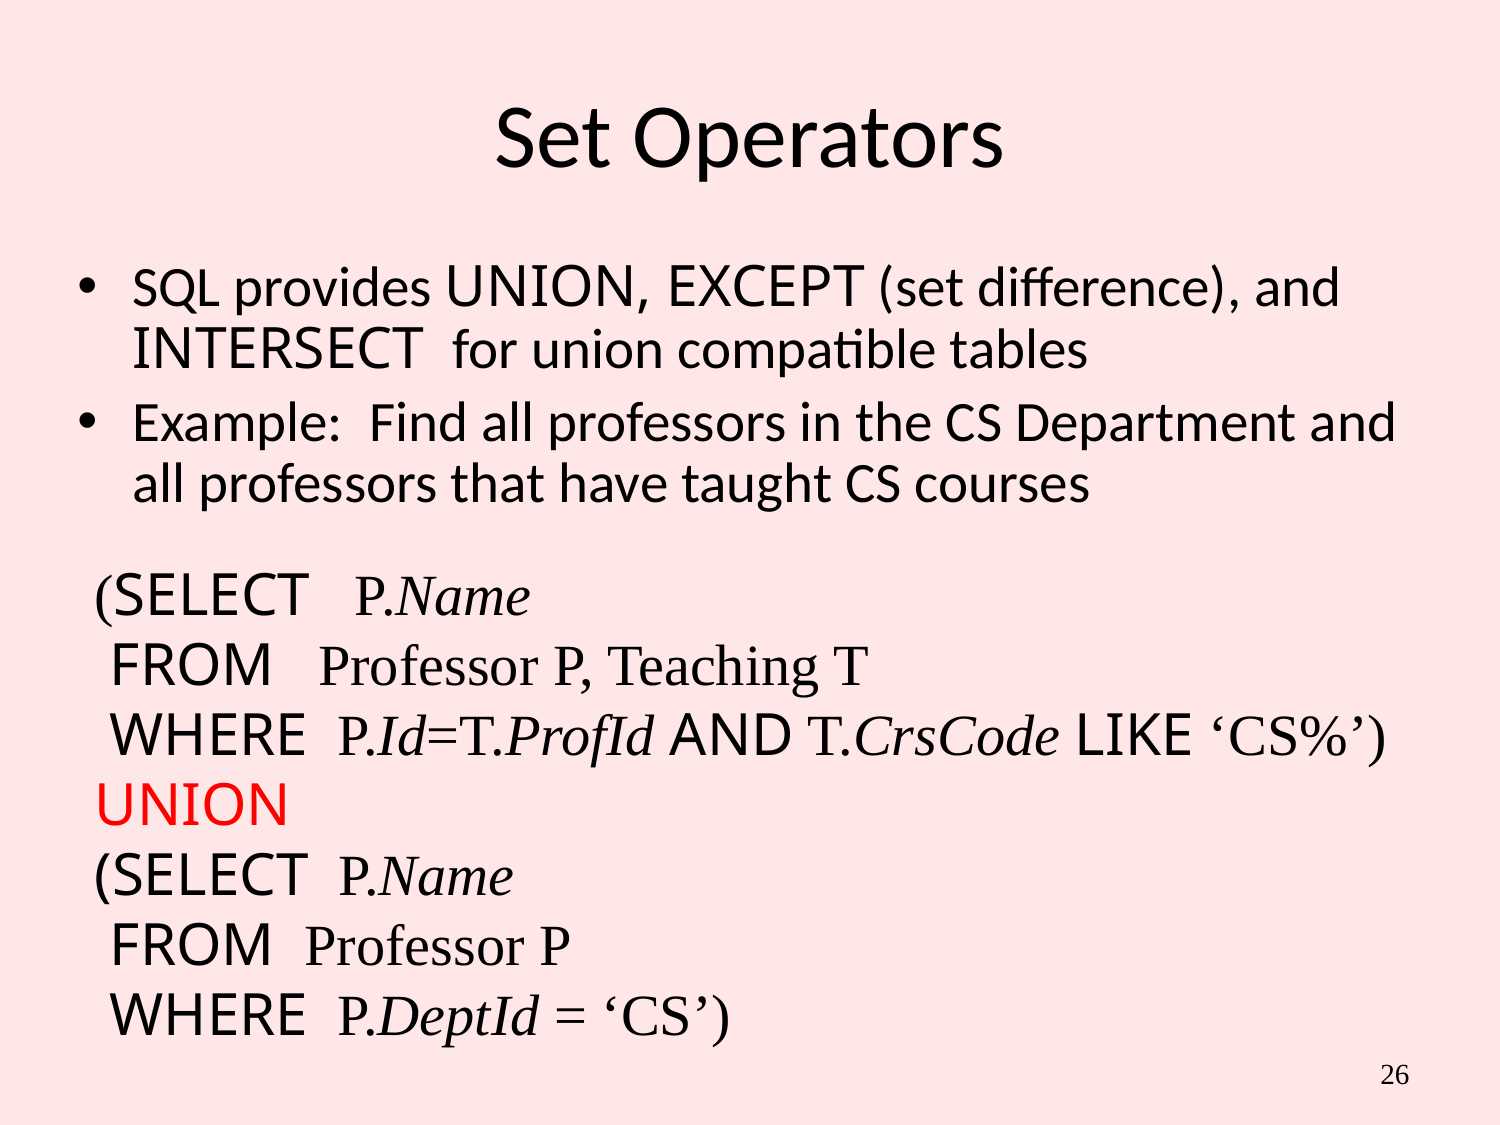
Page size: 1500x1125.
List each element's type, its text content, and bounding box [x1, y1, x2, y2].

slide_number 26 [1074, 1042, 1425, 1103]
list SQL provides UNION, EXCEPT (set difference), and INTERSECT for union compatible tables Example: Find all professors in the CS Department and all professors that have taught CS courses [62, 249, 1463, 525]
text_box (SELECT P.Name FROM Professor P, Teaching T WHERE P.Id=T.ProfId AND T.CrsCode LIKE ‘CS%’) UNION (SELECT P.Name FROM Professor P WHERE P.DeptId = ‘CS’) [79, 549, 1403, 1055]
title Set Operators [112, 37, 1388, 225]
